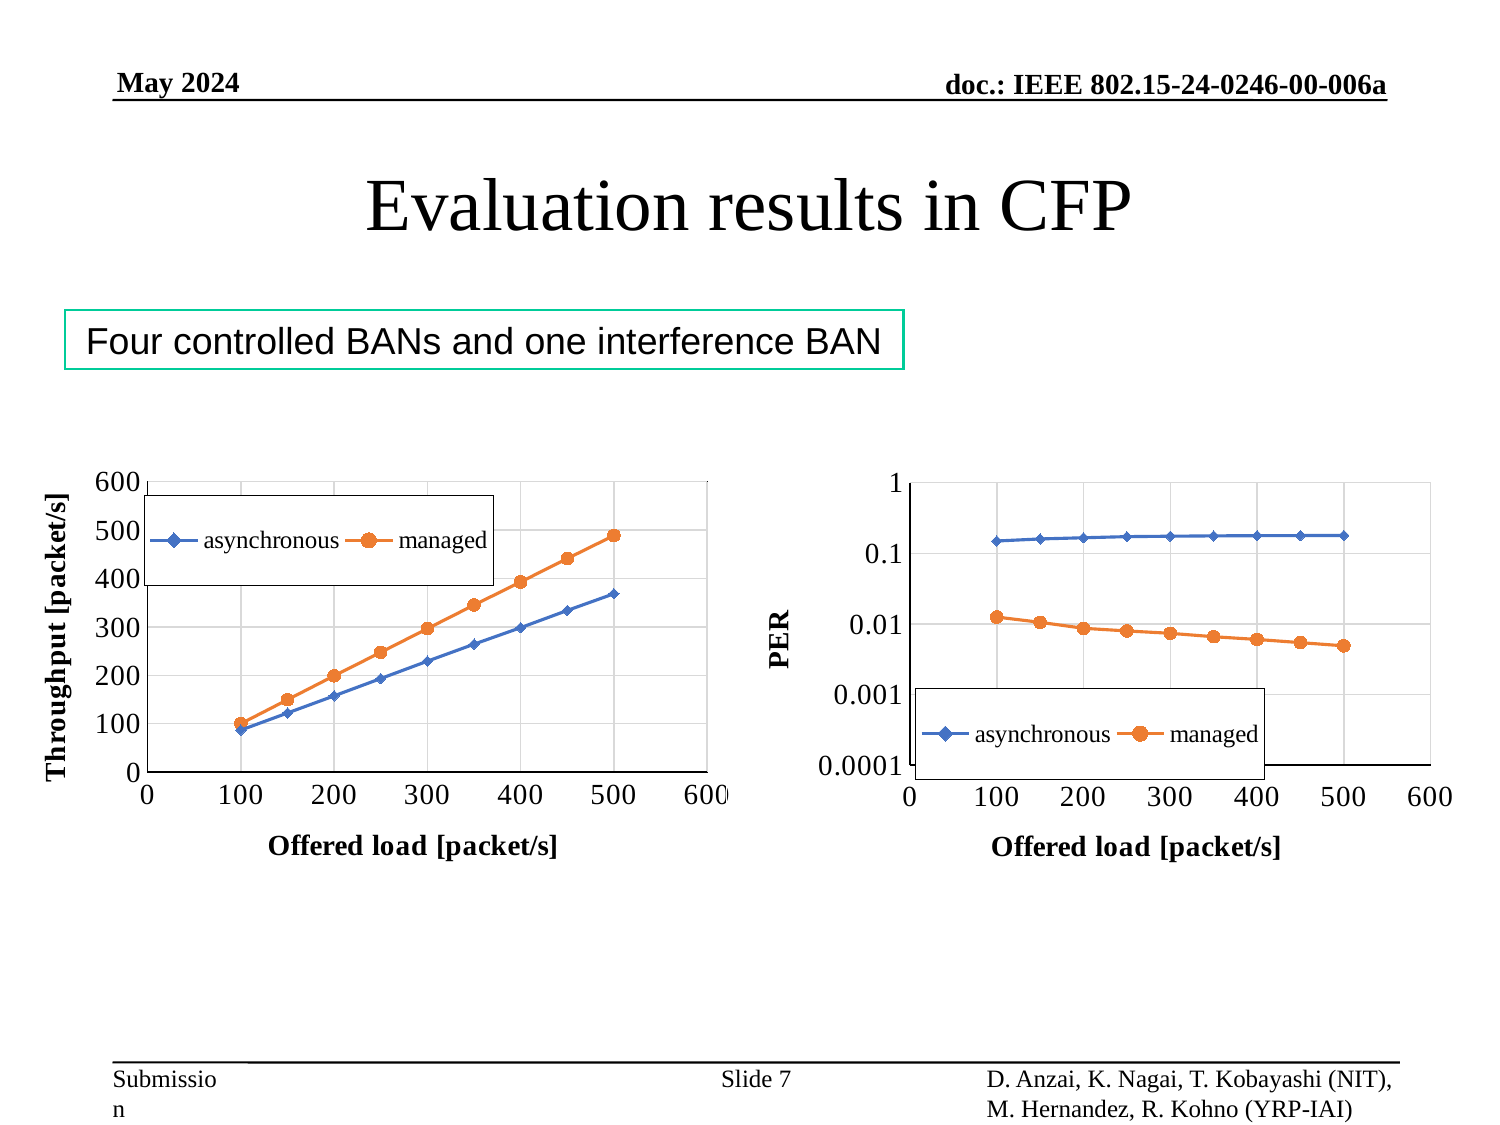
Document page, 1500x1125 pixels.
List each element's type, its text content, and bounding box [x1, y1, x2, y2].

text_box Four controlled BANs and one interference BAN [64, 309, 905, 370]
title Evaluation results in CFP [112, 112, 1388, 288]
chart [2, 456, 1469, 897]
slide_number Slide 7 [712, 1062, 800, 1093]
